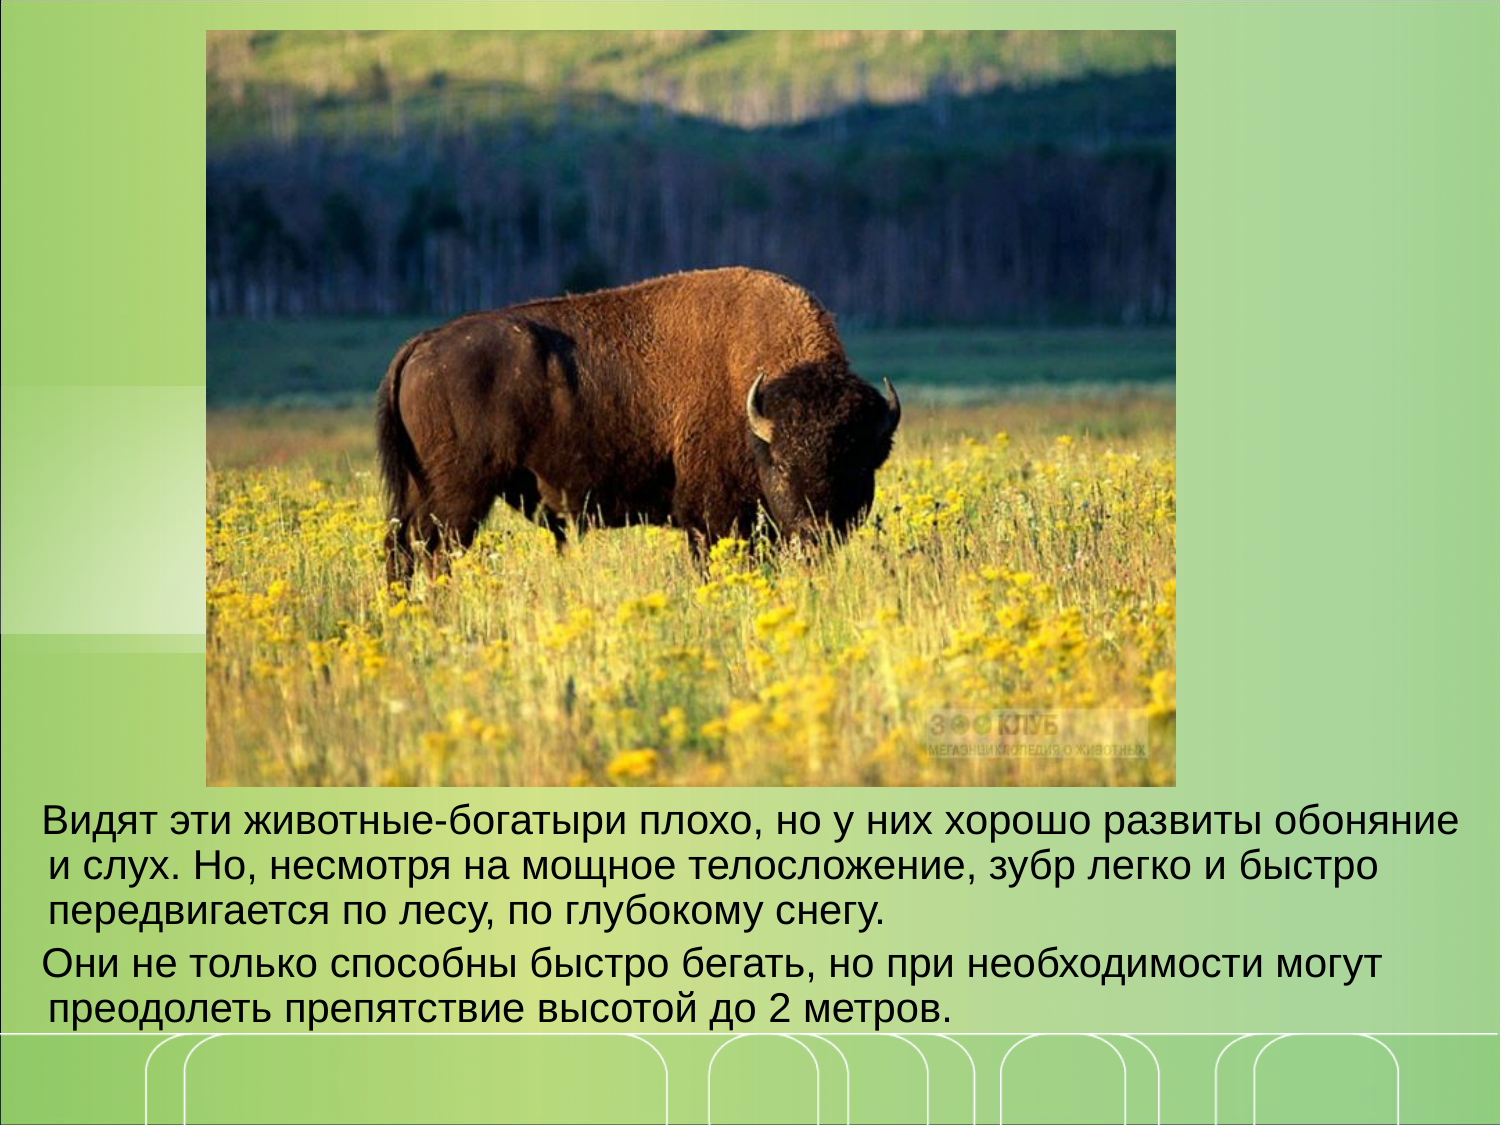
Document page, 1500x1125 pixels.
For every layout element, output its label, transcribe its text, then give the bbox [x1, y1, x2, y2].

picture [0, 0, 1500, 1125]
list Видят эти животные-богатыри плохо, но у них хорошо развиты обоняние и слух. Но, несмотря на мощное телосложение, зубр легко и быстро передвигается по лесу, по глубокому снегу. Они не только способны быстро бегать, но при необходимости могут преодолеть препятствие высотой до 2 метров. [41, 798, 1471, 1106]
